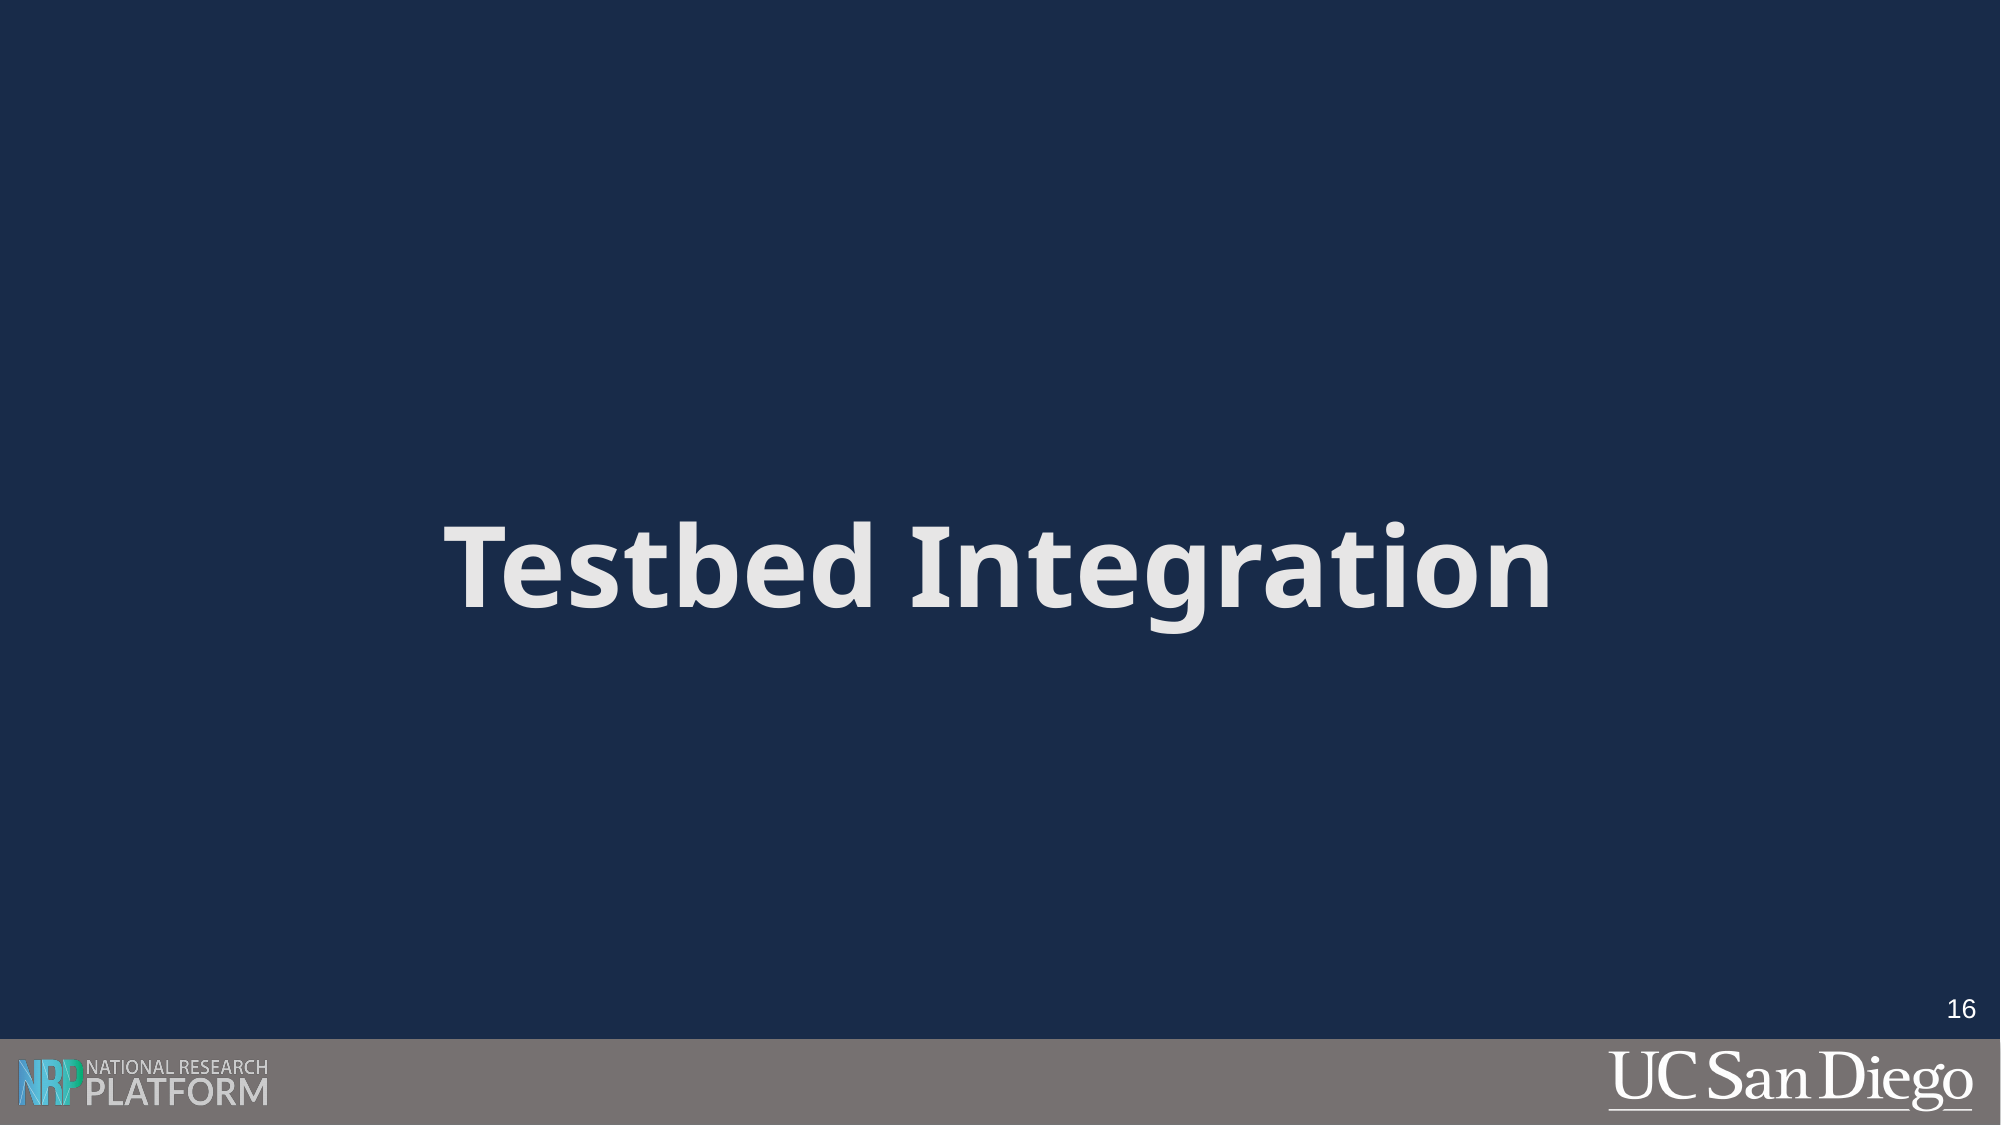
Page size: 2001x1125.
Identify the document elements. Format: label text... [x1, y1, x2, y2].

text_box 16 [1871, 976, 1992, 1063]
text_box [0, 1037, 2000, 1125]
picture [1608, 1050, 1973, 1112]
picture [17, 1057, 268, 1108]
text_box Testbed Integration [137, 454, 1863, 672]
